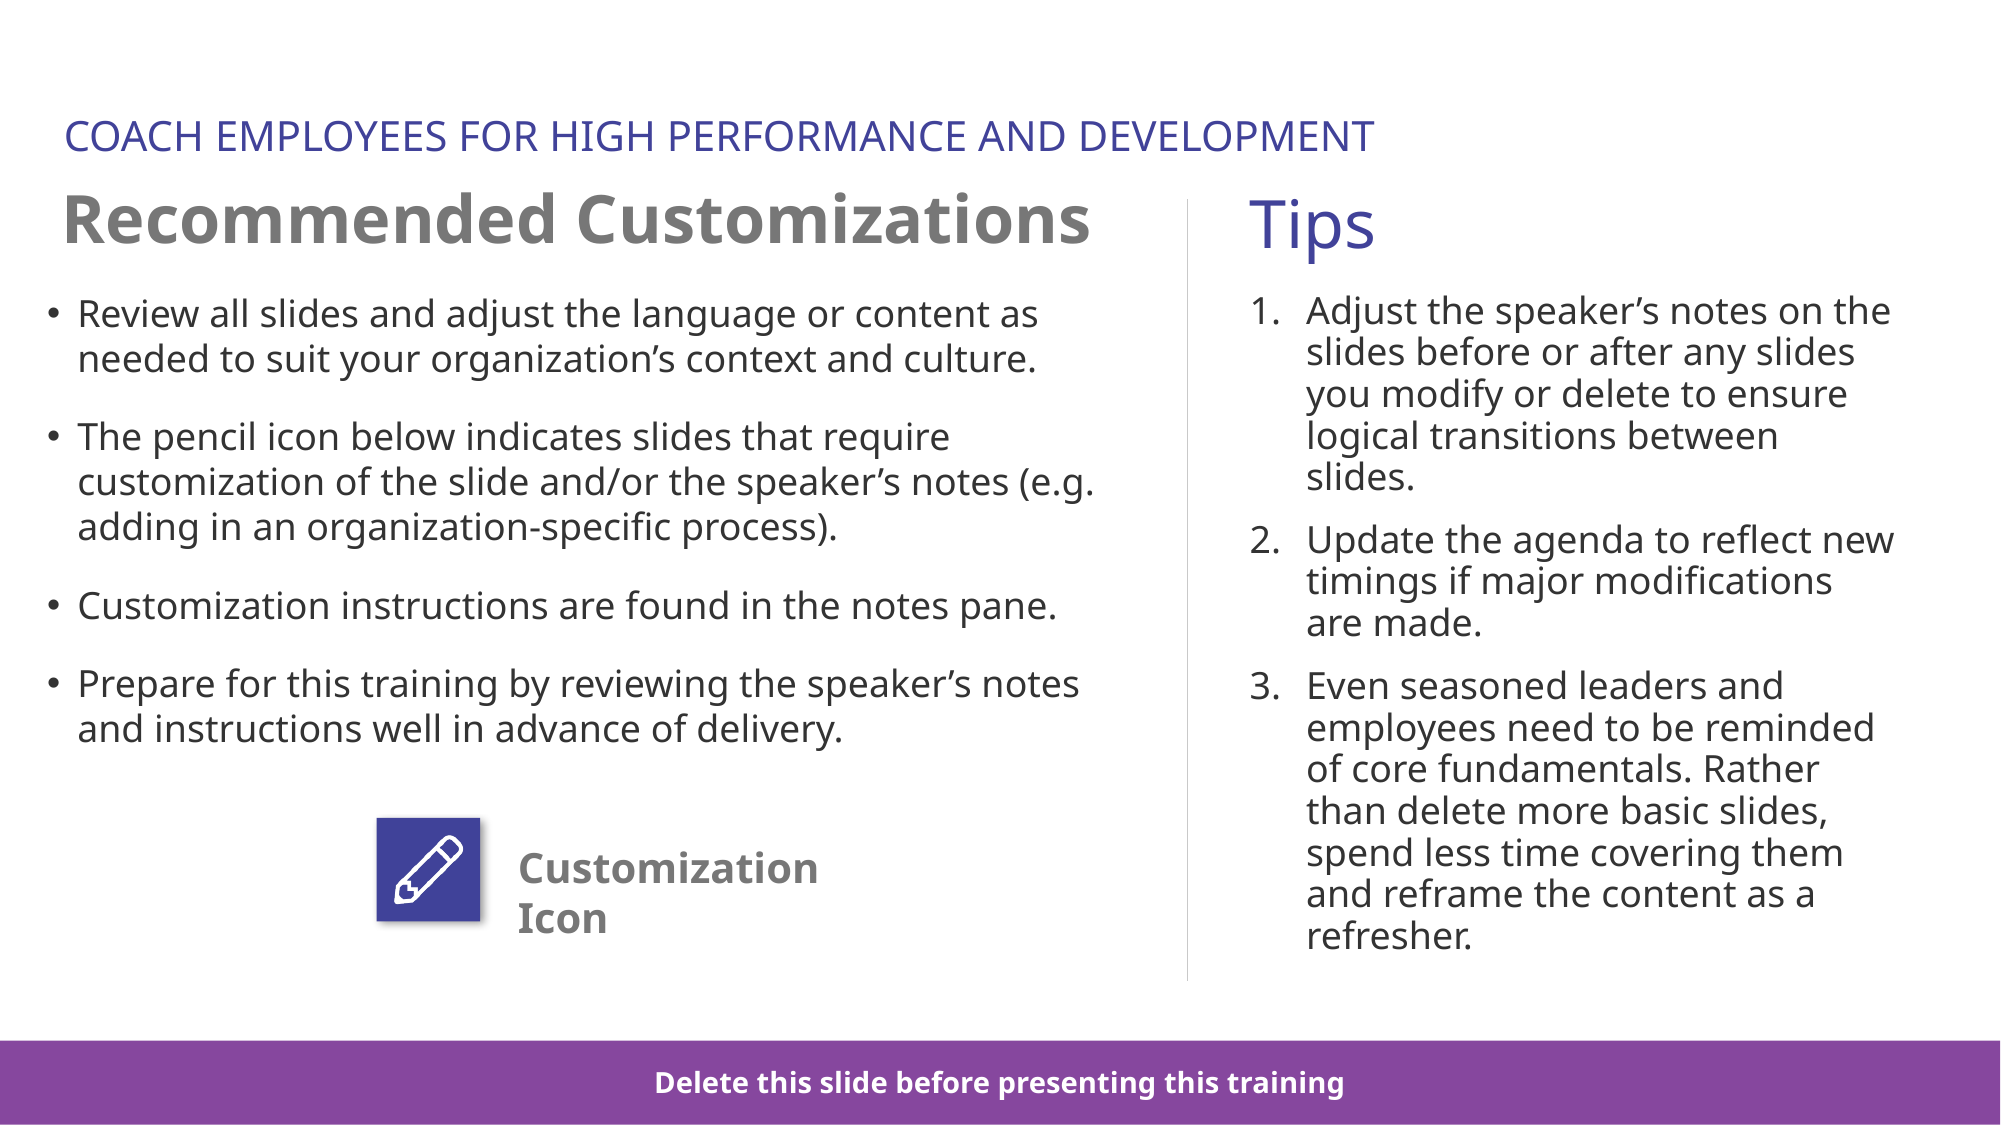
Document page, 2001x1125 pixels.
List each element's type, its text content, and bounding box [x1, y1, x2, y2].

text_box Review all slides and adjust the language or content as needed to suit your organization’s context and culture. The pencil icon below indicates slides that require customization of the slide and/or the speaker’s notes (e.g. adding in an organization-specific process). Customization instructions are found in the notes pane. Prepare for this training by reviewing the speaker’s notes and instructions well in advance of delivery. [47, 289, 1136, 850]
list Recommended Customizations [47, 169, 1169, 266]
text_box Tips [1249, 173, 2001, 232]
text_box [376, 817, 481, 922]
text_box Customization Icon [516, 840, 922, 942]
text_box Adjust the speaker’s notes on the slides before or after any slides you modify or delete to ensure logical transitions between slides. Update the agenda to reflect new timings if major modifications are made. Even seasoned leaders and employees need to be reminded of core fundamentals. Rather than delete more basic slides, spend less time covering them and reframe the content as a refresher. [1249, 289, 1896, 1001]
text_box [0, 1040, 2001, 1125]
list COACH EMPLOYEES FOR HIGH PERFORMANCE AND DEVELOPMENT [48, 102, 1805, 164]
